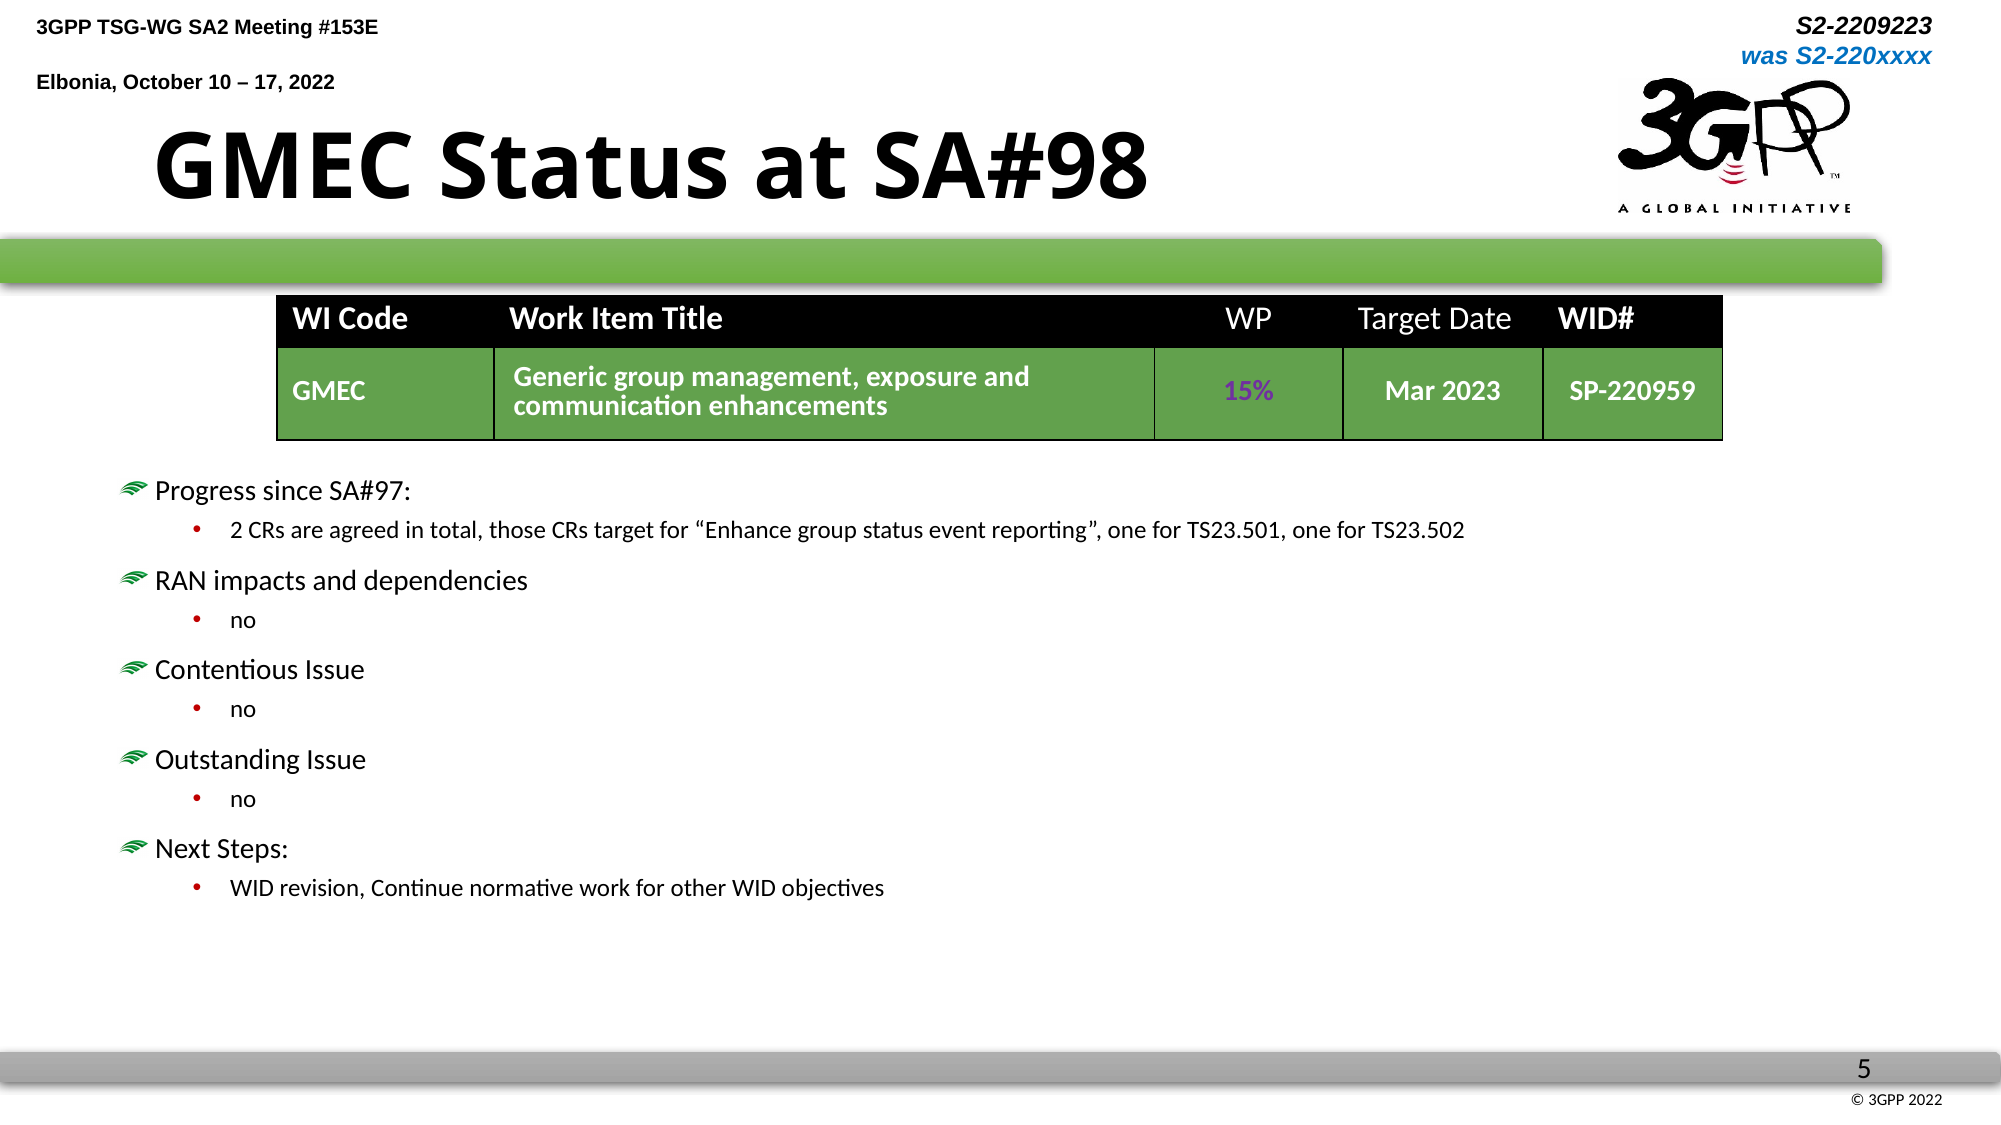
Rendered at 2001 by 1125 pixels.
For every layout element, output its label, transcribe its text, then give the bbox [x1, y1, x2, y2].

title GMEC Status at SA#98 [137, 59, 1863, 278]
table_cell Mar 2023 [1344, 348, 1542, 439]
table_header Target Date [1344, 297, 1542, 346]
list Progress since SA#97: 2 CRs are agreed in total, those CRs target for “Enhance group status event reporting”, one for TS23.501, one for TS23.502 RAN impacts and dependencies no Contentious Issue no Outstanding Issue no Next Steps: WID revision, Continue normative work for other WID objectives [102, 467, 1933, 1038]
picture [117, 478, 149, 500]
table_header WI Code [278, 297, 493, 346]
table_header Work Item Title [495, 297, 1154, 346]
picture [117, 658, 149, 679]
picture [117, 837, 149, 858]
table_cell SP-220959 [1544, 348, 1722, 439]
picture [117, 568, 149, 589]
table_cell Generic group management, exposure and communication enhancements [495, 348, 1154, 439]
picture [117, 747, 149, 769]
table_header WP [1155, 297, 1342, 346]
table_cell 15% [1155, 348, 1342, 439]
table_cell GMEC [278, 348, 493, 439]
table_header WID# [1544, 297, 1722, 346]
